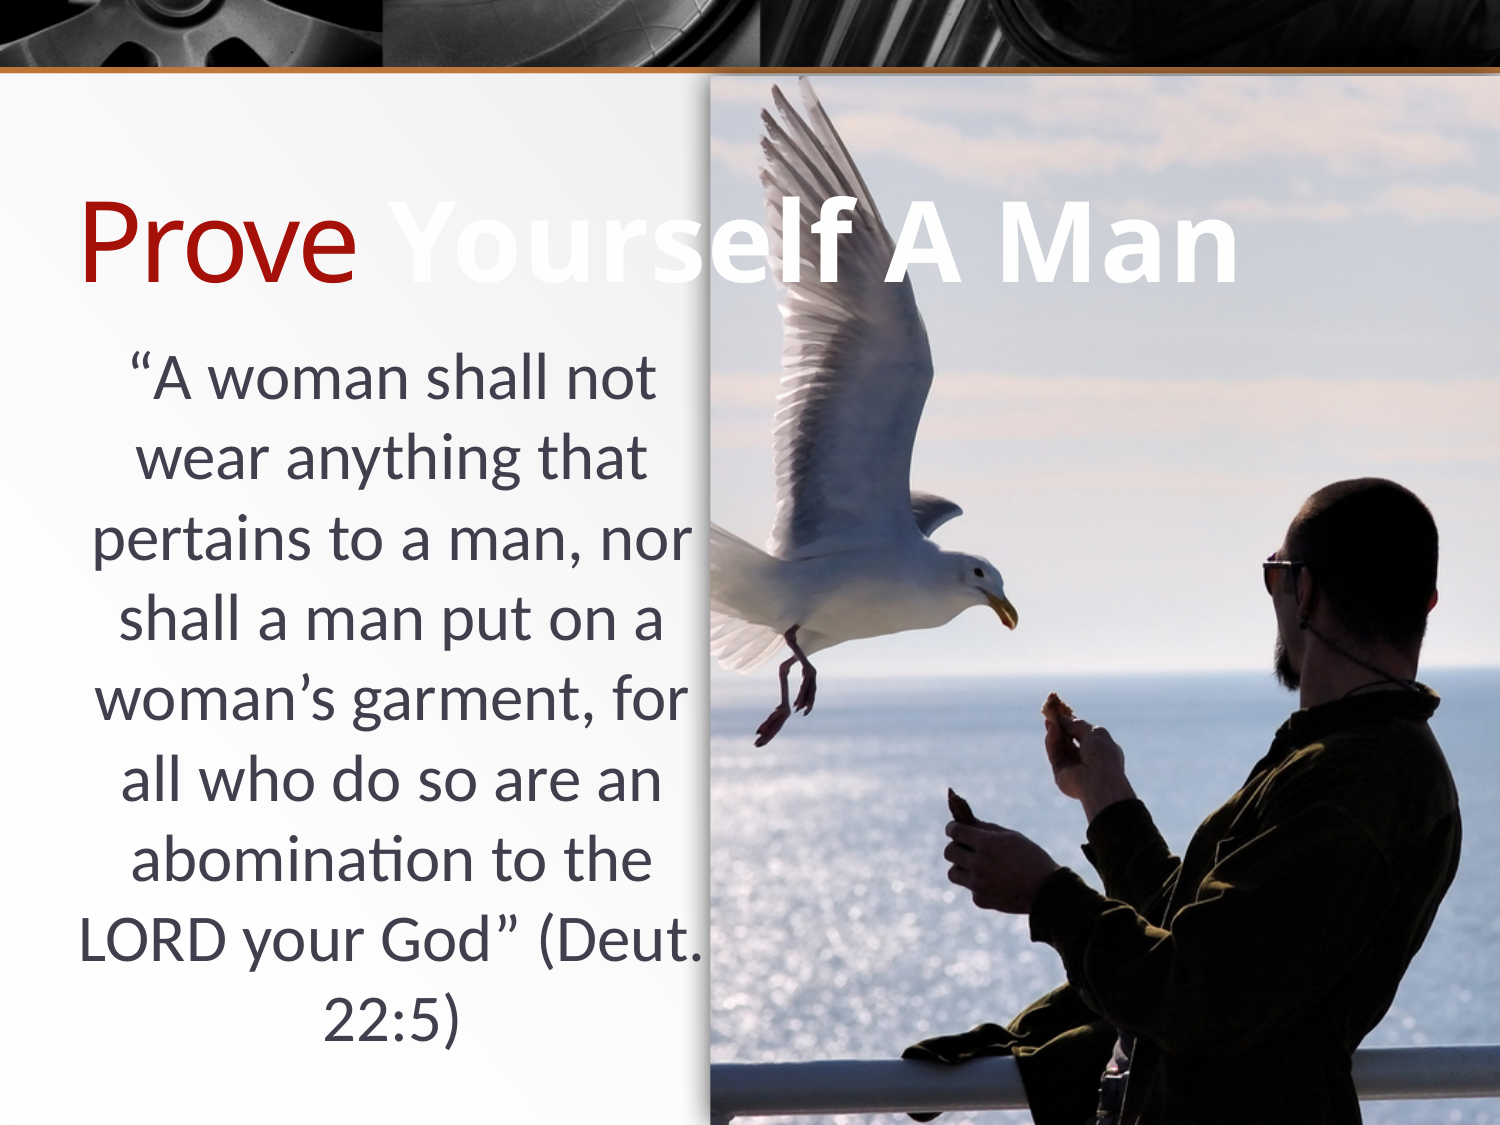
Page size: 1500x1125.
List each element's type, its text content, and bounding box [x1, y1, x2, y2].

picture [710, 76, 1500, 1125]
list “A woman shall not wear anything that pertains to a man, nor shall a man put on a woman’s garment, for all who do so are an abomination to the LORD your God” (Deut. 22:5) [75, 324, 710, 1075]
picture [0, 0, 1500, 67]
title Prove Yourself A Man [75, 162, 710, 313]
